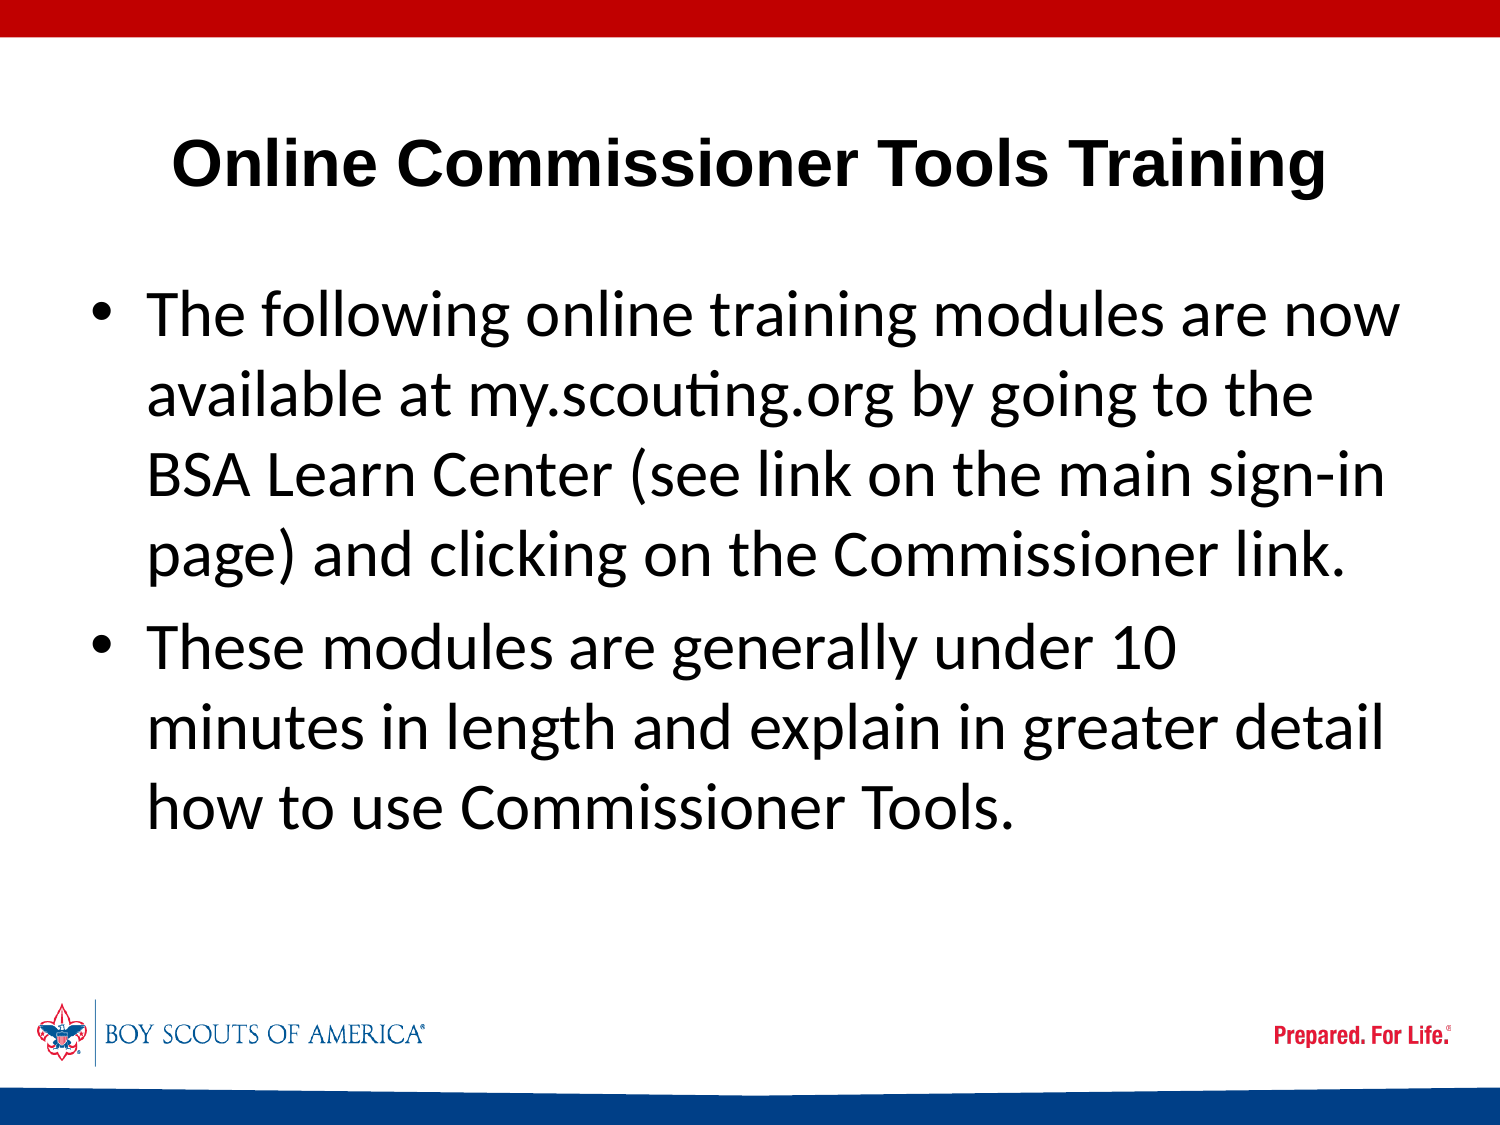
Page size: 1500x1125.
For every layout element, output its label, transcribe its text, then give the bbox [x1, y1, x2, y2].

title Online Commissioner Tools Training [74, 87, 1426, 233]
list The following online training modules are now available at my.scouting.org by going to the BSA Learn Center (see link on the main sign-in page) and clicking on the Commissioner link. These modules are generally under 10 minutes in length and explain in greater detail how to use Commissioner Tools. [74, 262, 1426, 963]
picture [37, 999, 425, 1067]
